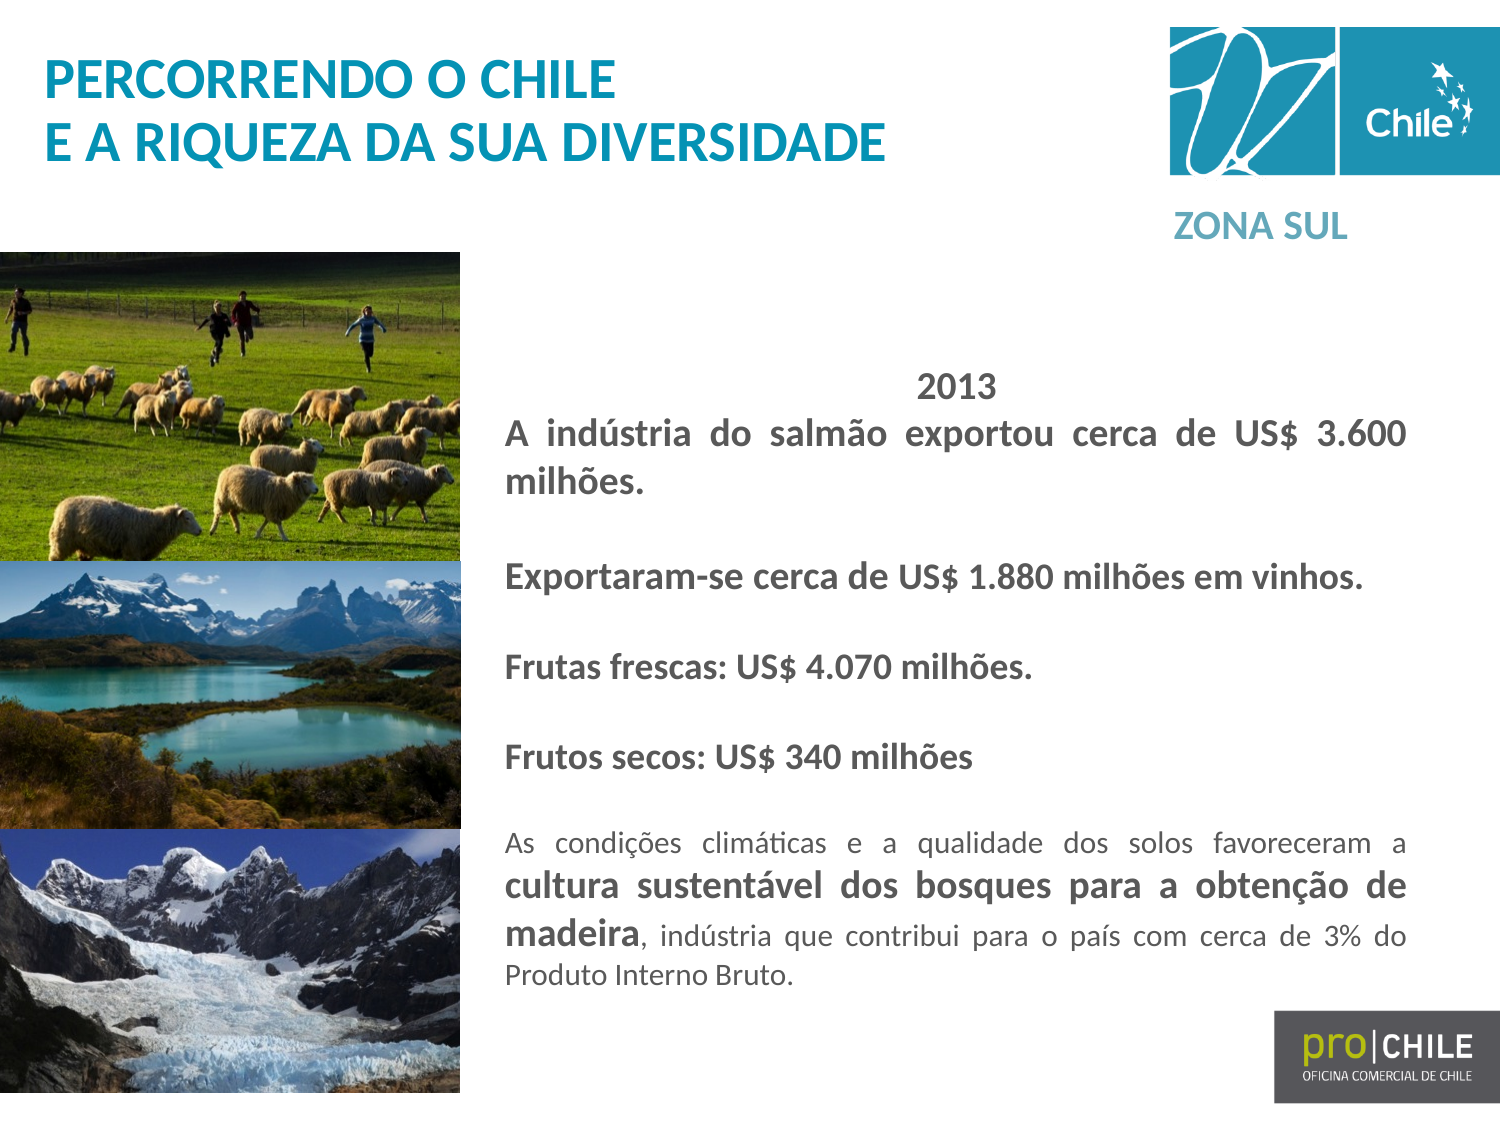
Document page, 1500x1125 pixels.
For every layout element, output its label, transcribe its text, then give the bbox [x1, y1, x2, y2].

picture [1250, 999, 1500, 1114]
text_box 2013 A indústria do salmão exportou cerca de US$ 3.600 milhões. Exportaram-se cerca de US$ 1.880 milhões em vinhos. Frutas frescas: US$ 4.070 milhões. Frutos secos: US$ 340 milhões As condições climáticas e a qualidade dos solos favoreceram a cultura sustentável dos bosques para a obtenção de madeira, indústria que contribui para o país com cerca de 3% do Produto Interno Bruto. [490, 352, 1424, 1000]
picture [1147, 27, 1500, 185]
text_box ZONA SUL [1159, 194, 1443, 256]
text_box PERCORRENDO O CHILE E A RIQUEZA DA SUA DIVERSIDADE [29, 61, 1142, 161]
picture [0, 252, 461, 1093]
